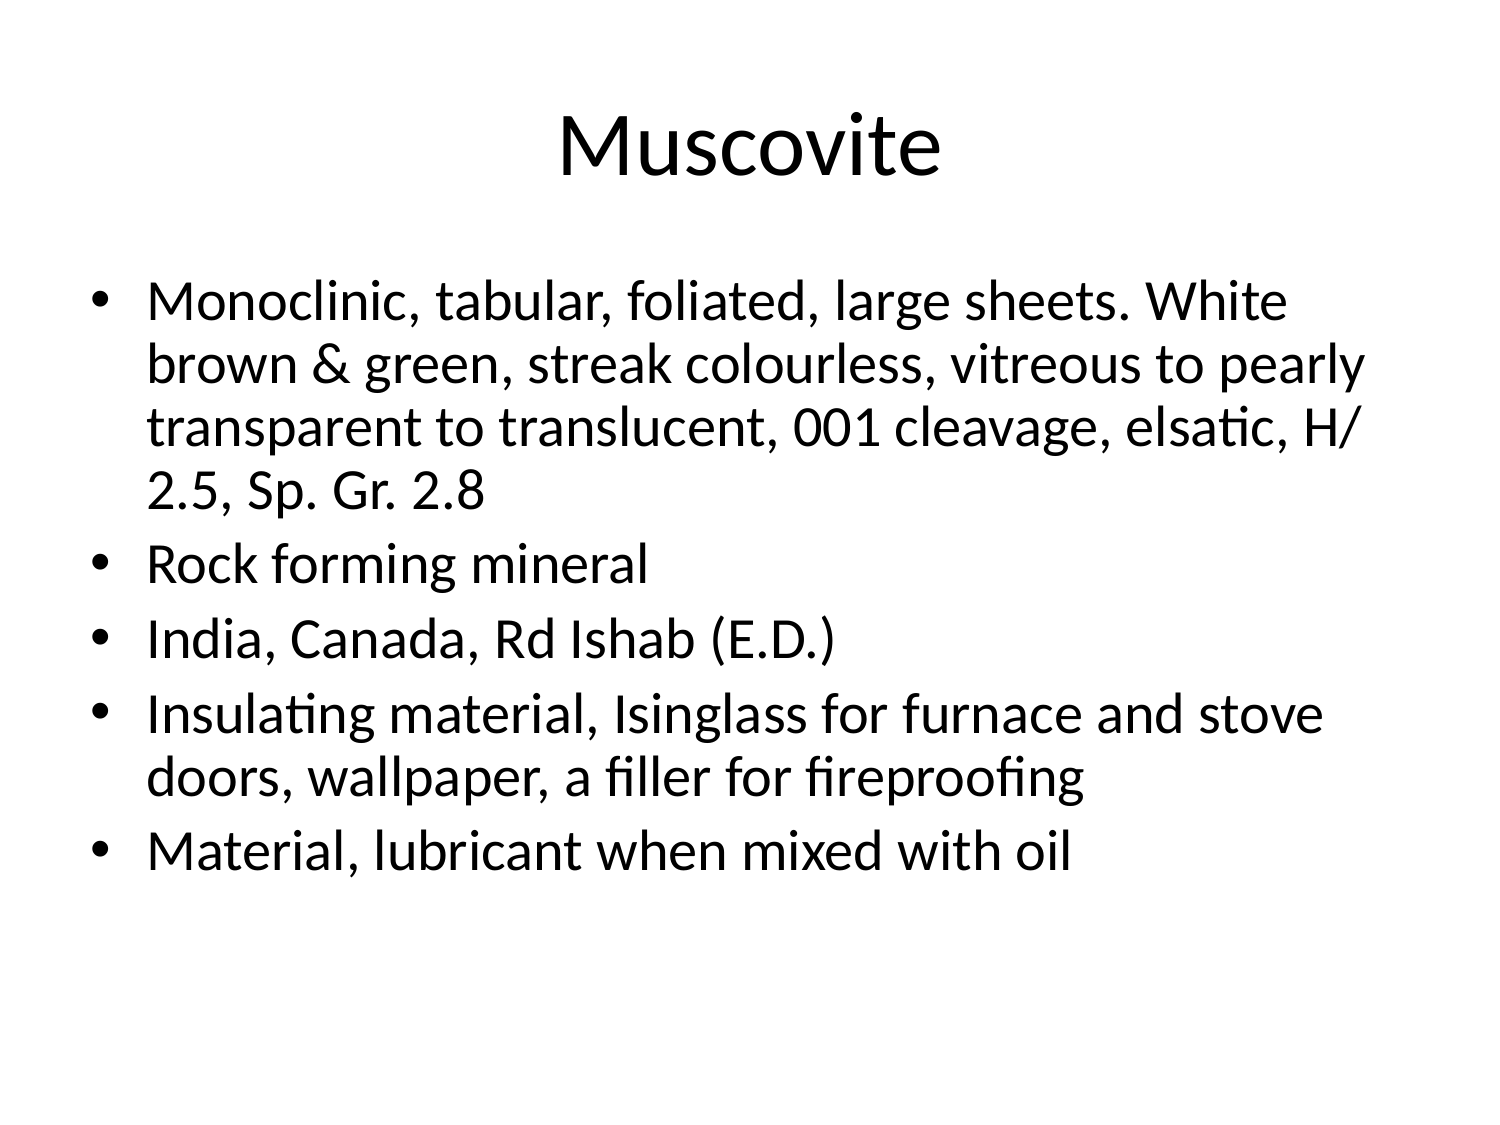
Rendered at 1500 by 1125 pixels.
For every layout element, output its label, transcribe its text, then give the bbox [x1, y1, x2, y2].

title Muscovite [75, 45, 1425, 233]
list Monoclinic, tabular, foliated, large sheets. White brown & green, streak colourless, vitreous to pearly transparent to translucent, 001 cleavage, elsatic, H/ 2.5, Sp. Gr. 2.8 Rock forming mineral India, Canada, Rd Ishab (E.D.) Insulating material, Isinglass for furnace and stove doors, wallpaper, a filler for fireproofing Material, lubricant when mixed with oil [75, 262, 1425, 1005]
